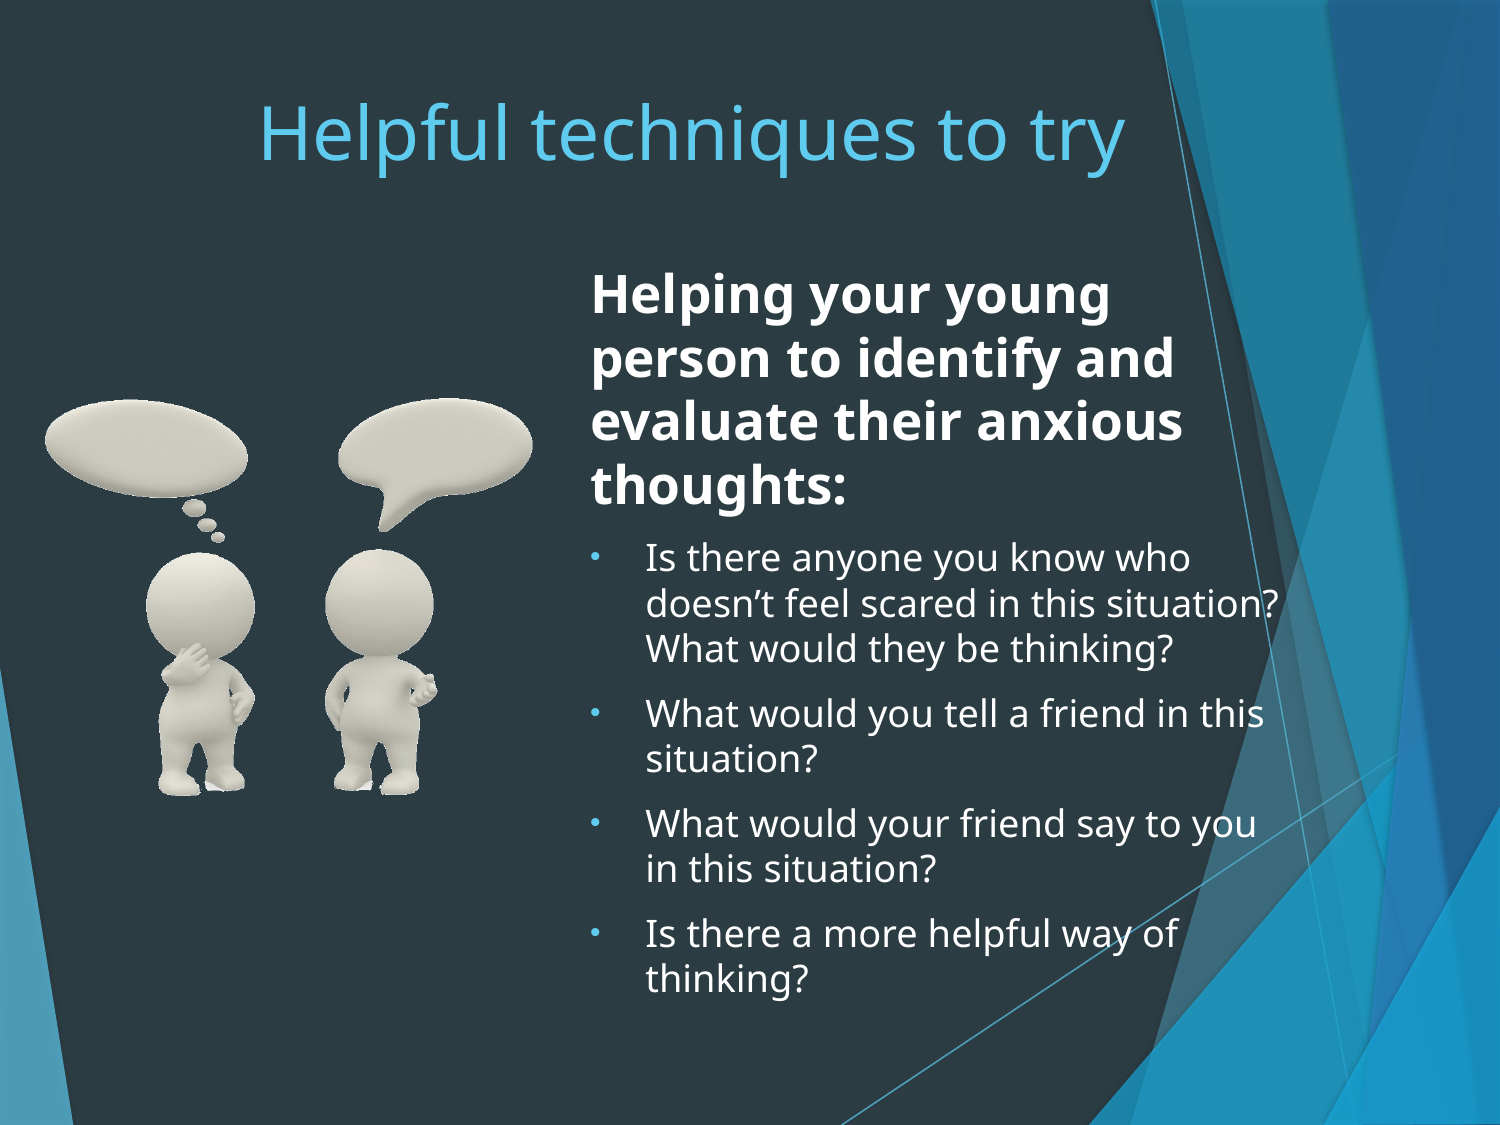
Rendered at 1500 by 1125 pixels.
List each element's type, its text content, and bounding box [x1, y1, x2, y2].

picture [9, 384, 572, 807]
list Helping your young person to identify and evaluate their anxious thoughts: Is there anyone you know who doesn’t feel scared in this situation? What would they be thinking? What would you tell a friend in this situation? What would your friend say to you in this situation? Is there a more helpful way of thinking? [575, 253, 1309, 1013]
title Helpful techniques to try [242, 78, 1150, 317]
